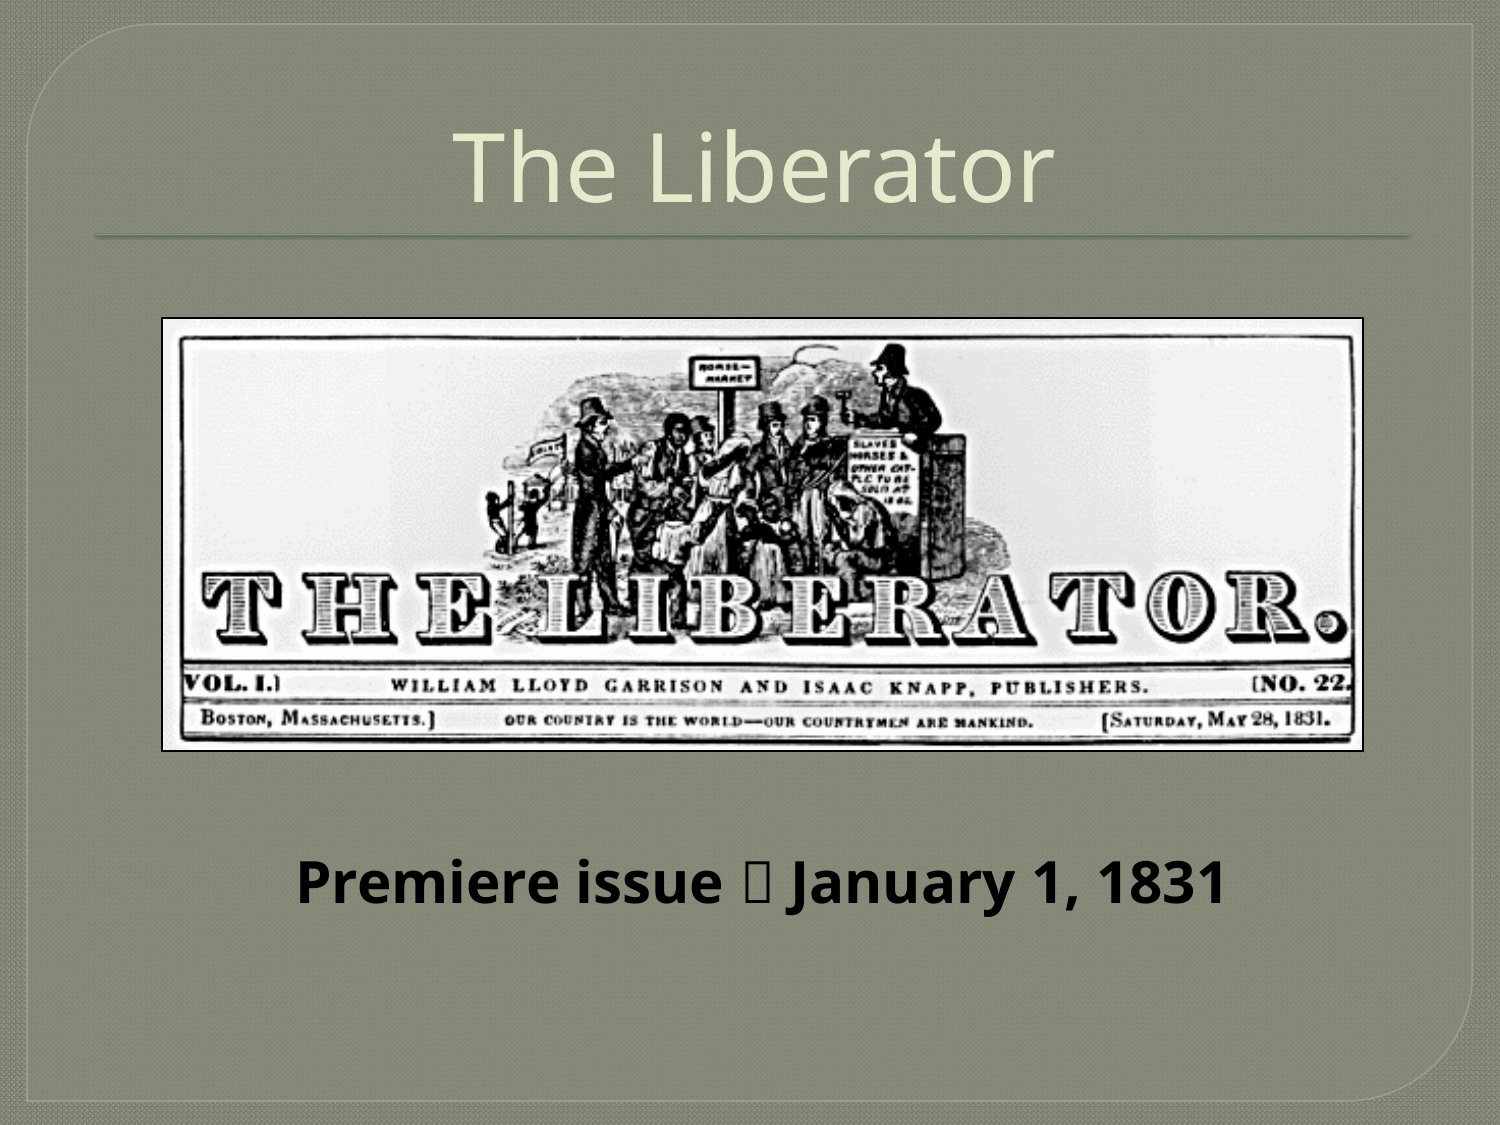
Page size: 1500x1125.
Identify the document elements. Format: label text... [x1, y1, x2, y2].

text_box Premiere issue  January 1, 1831 [212, 837, 1313, 923]
picture [0, 0, 1500, 1125]
title The Liberator [75, 41, 1425, 229]
